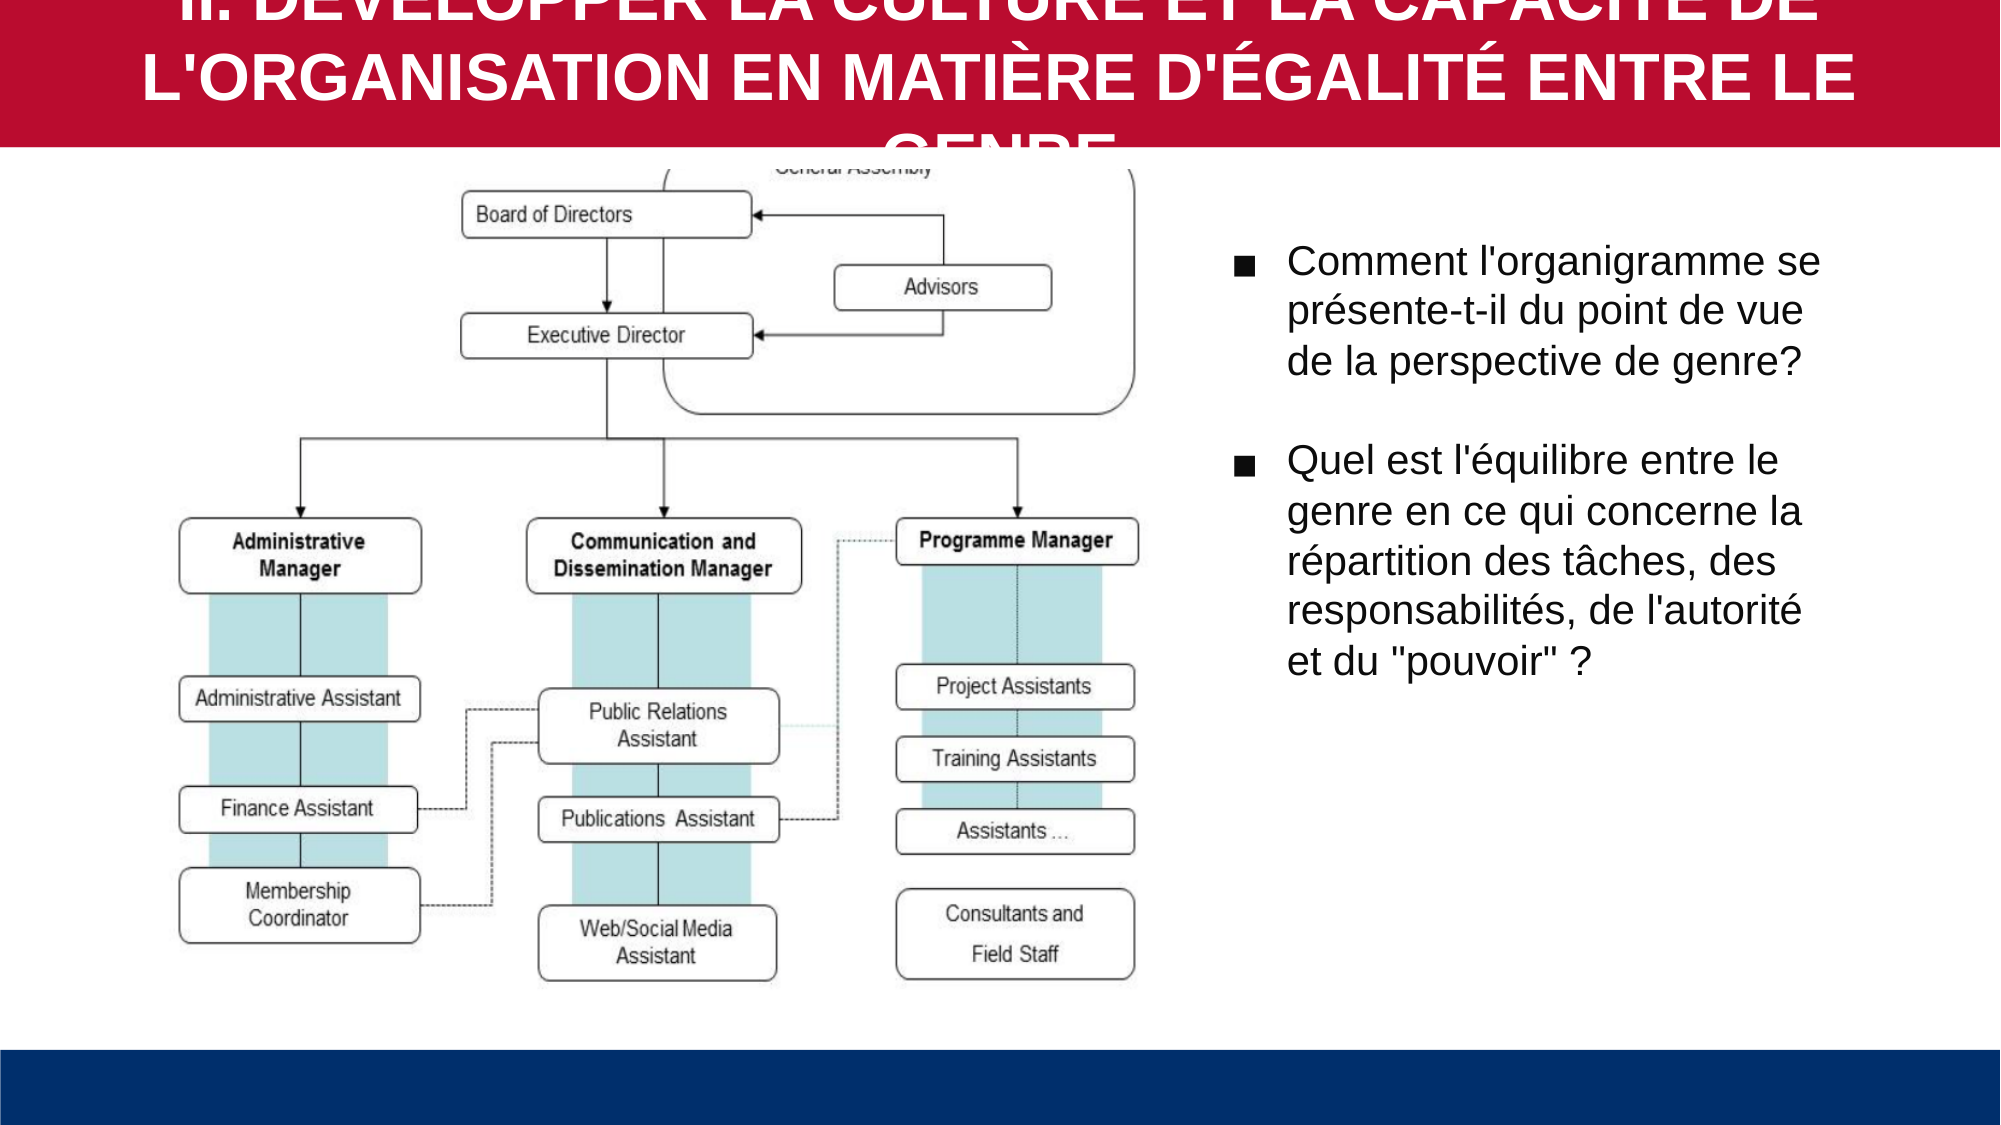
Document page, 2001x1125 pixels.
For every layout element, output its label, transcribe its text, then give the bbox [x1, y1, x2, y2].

text_box Comment l'organigramme se présente-t-il du point de vue de la perspective de genre? Quel est l'équilibre entre le genre en ce qui concerne la répartition des tâches, des responsabilités, de l'autorité et du "pouvoir" ? [1215, 225, 1845, 691]
picture [117, 169, 1156, 999]
text_box II. DÉVELOPPER LA CULTURE ET LA CAPACITÉ DE L'ORGANISATION EN MATIÈRE D'ÉGALITÉ ENTRE LE GENRE [0, 0, 2000, 148]
